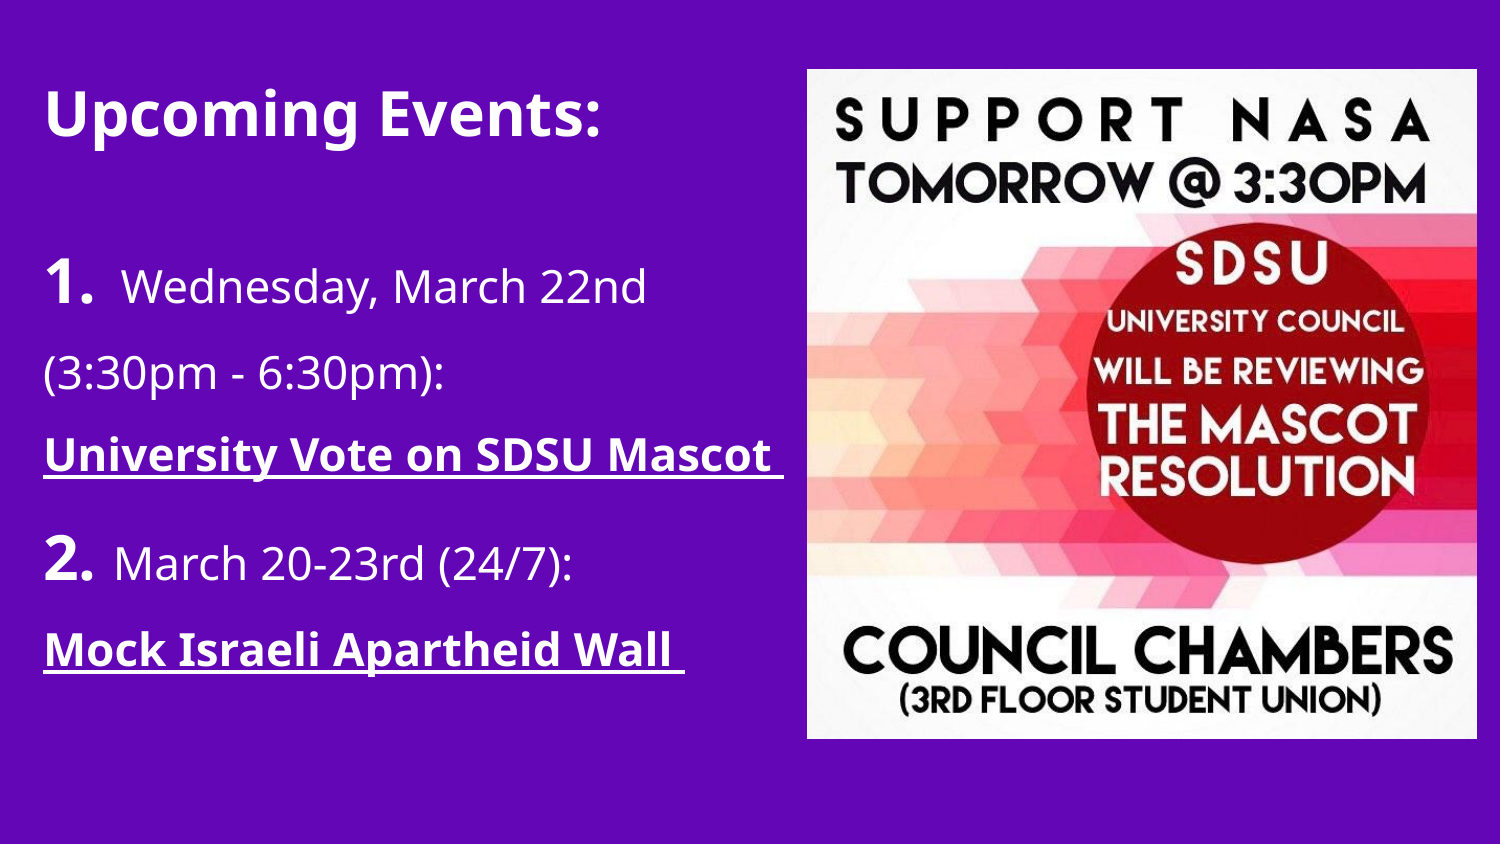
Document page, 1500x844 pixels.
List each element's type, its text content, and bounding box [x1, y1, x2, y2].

text_box Upcoming Events: 1. Wednesday, March 22nd (3:30pm - 6:30pm): University Vote on SDSU Mascot 2. March 20-23rd (24/7): Mock Israeli Apartheid Wall [28, 58, 862, 822]
picture [807, 69, 1477, 740]
